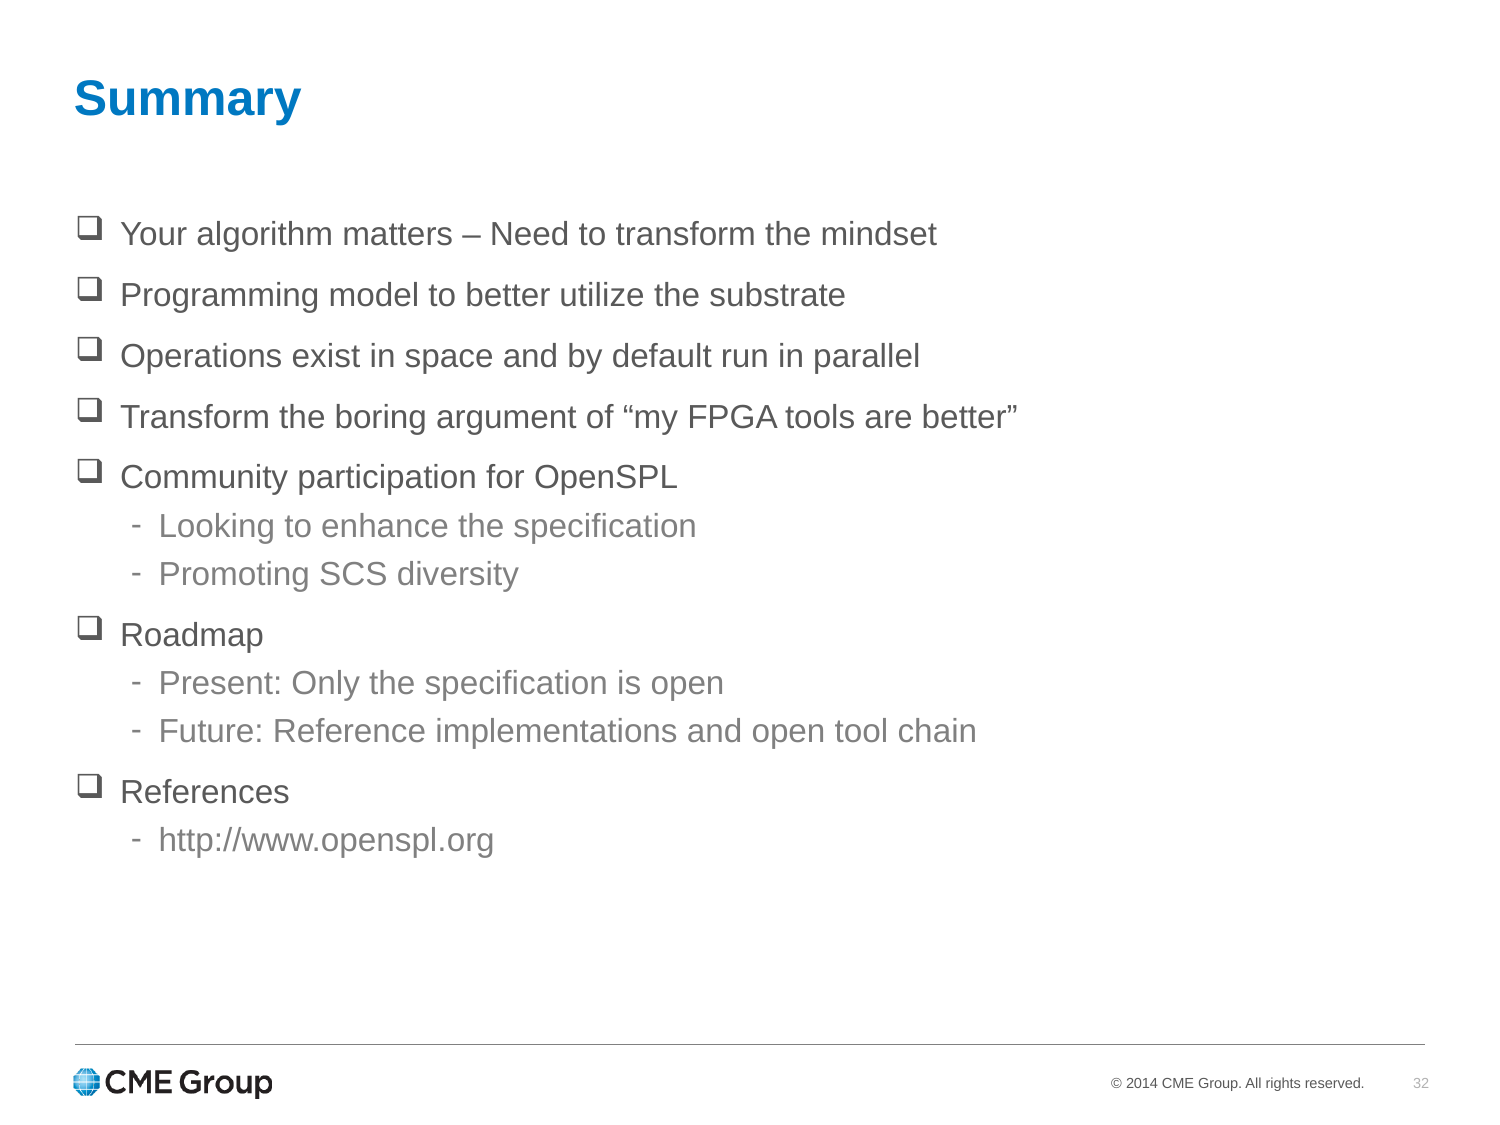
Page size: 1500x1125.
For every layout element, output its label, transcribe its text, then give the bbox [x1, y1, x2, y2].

list Summary [73, 65, 1431, 123]
list Your algorithm matters – Need to transform the mindset Programming model to better utilize the substrate Operations exist in space and by default run in parallel Transform the boring argument of “my FPGA tools are better” Community participation for OpenSPL Looking to enhance the specification Promoting SCS diversity Roadmap Present: Only the specification is open Future: Reference implementations and open tool chain References http://www.openspl.org [75, 212, 1132, 937]
picture [73, 1068, 94, 1090]
picture [73, 1068, 272, 1099]
slide_number 32 [1369, 1052, 1445, 1113]
